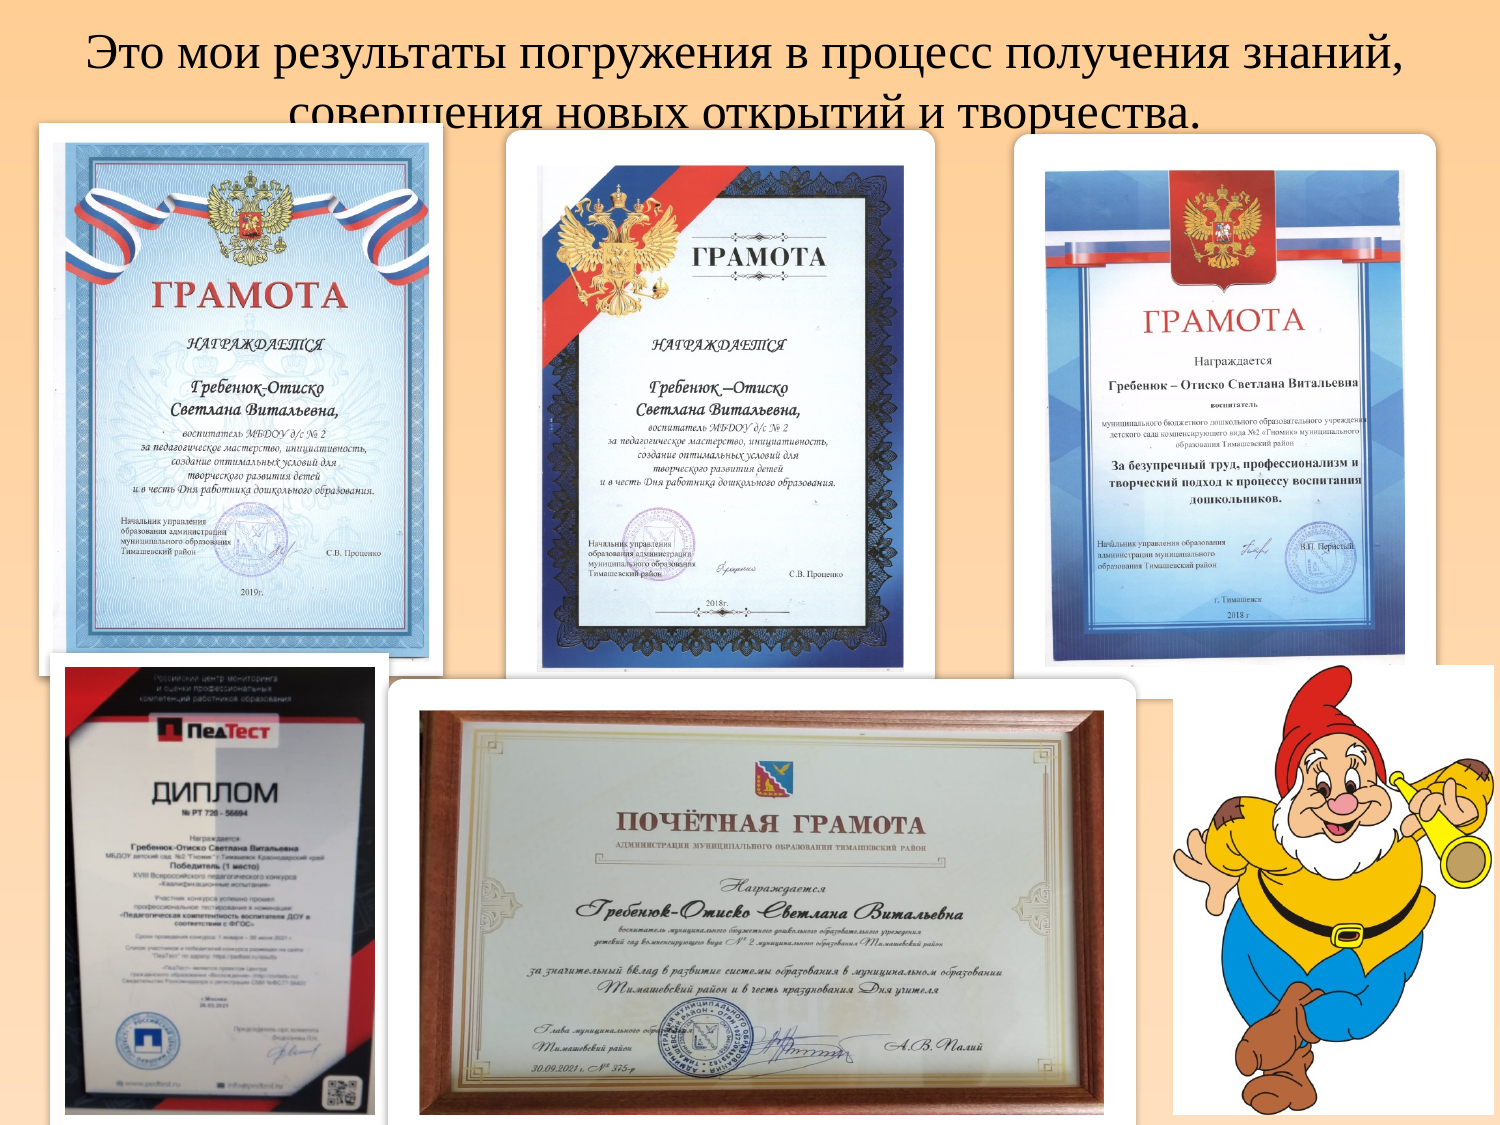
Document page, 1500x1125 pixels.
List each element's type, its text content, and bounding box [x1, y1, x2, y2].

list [1045, 165, 1405, 668]
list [52, 136, 429, 662]
picture [64, 667, 375, 1116]
picture [421, 160, 1104, 1125]
picture [1172, 665, 1494, 1116]
title Это мои результаты погружения в процесс получения знаний, совершения новых открытий и творчества. [70, 0, 1420, 185]
